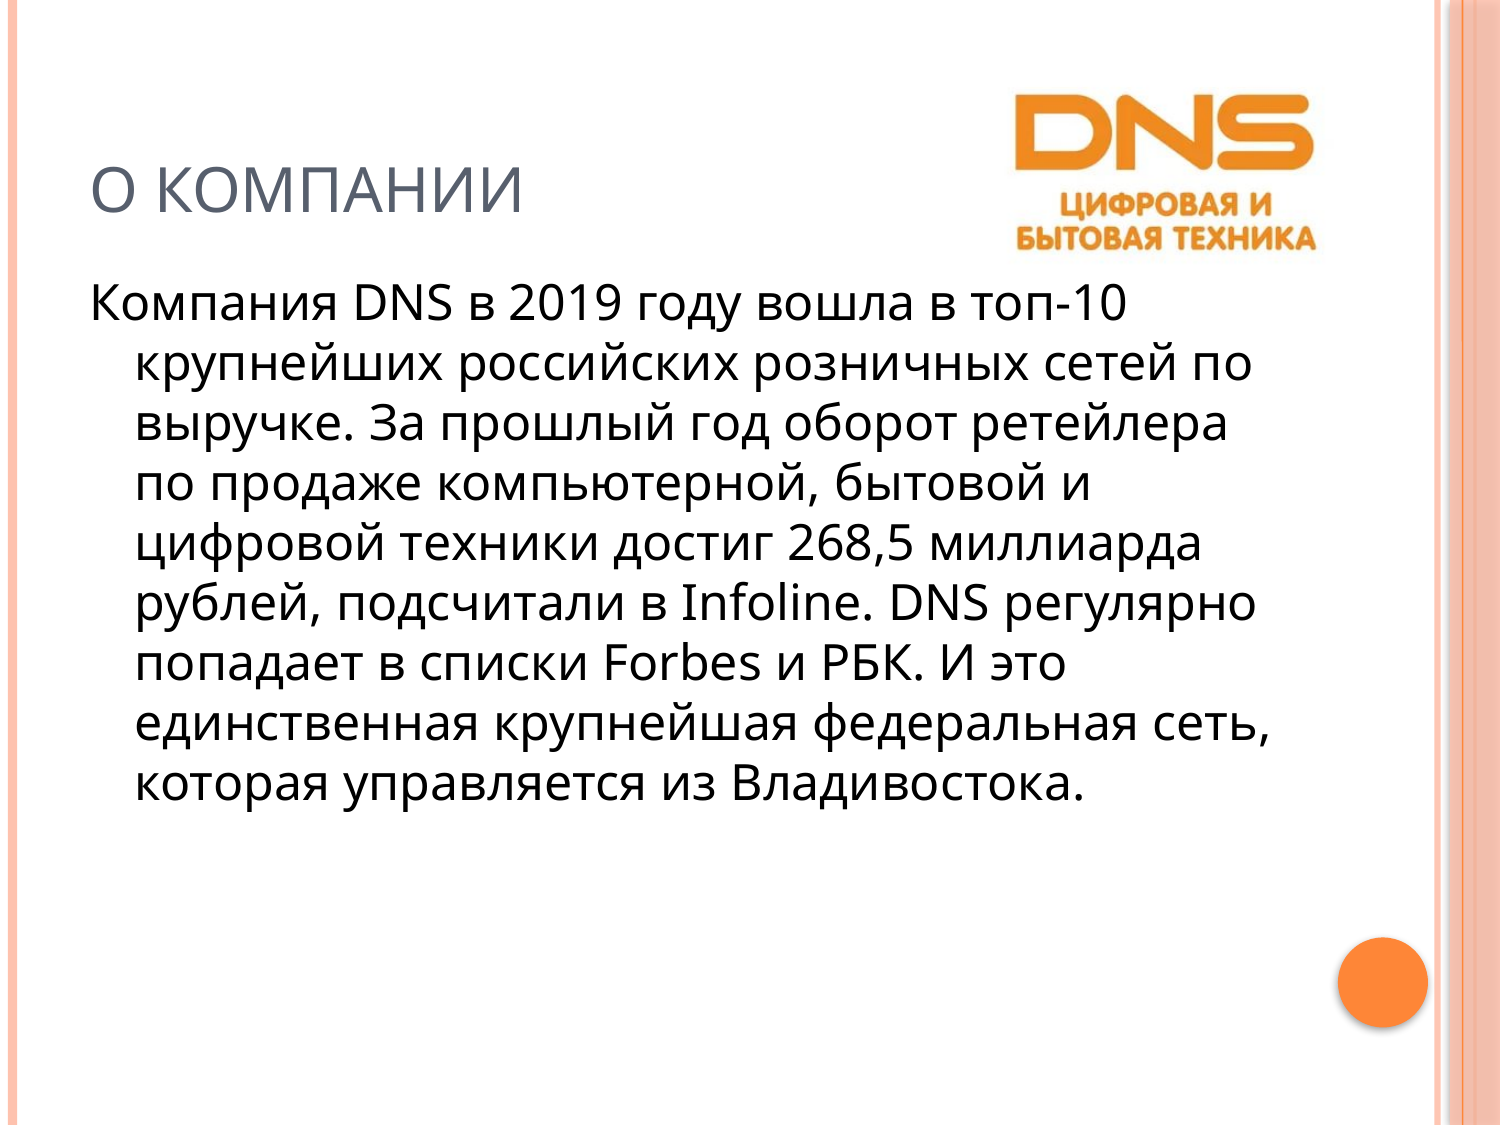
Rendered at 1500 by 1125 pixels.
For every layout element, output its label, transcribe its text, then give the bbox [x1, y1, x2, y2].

title О компании [75, 45, 895, 233]
list Компания DNS в 2019 году вошла в топ-10 крупнейших российских розничных сетей по выручке. За прошлый год оборот ретейлера по продаже компьютерной, бытовой и цифровой техники достиг 268,5 миллиарда рублей, подсчитали в Infoline. DNS регулярно попадает в списки Forbes и РБК. И это единственная крупнейшая федеральная сеть, которая управляется из Владивостока. [75, 262, 1300, 1062]
picture [901, 0, 1431, 347]
